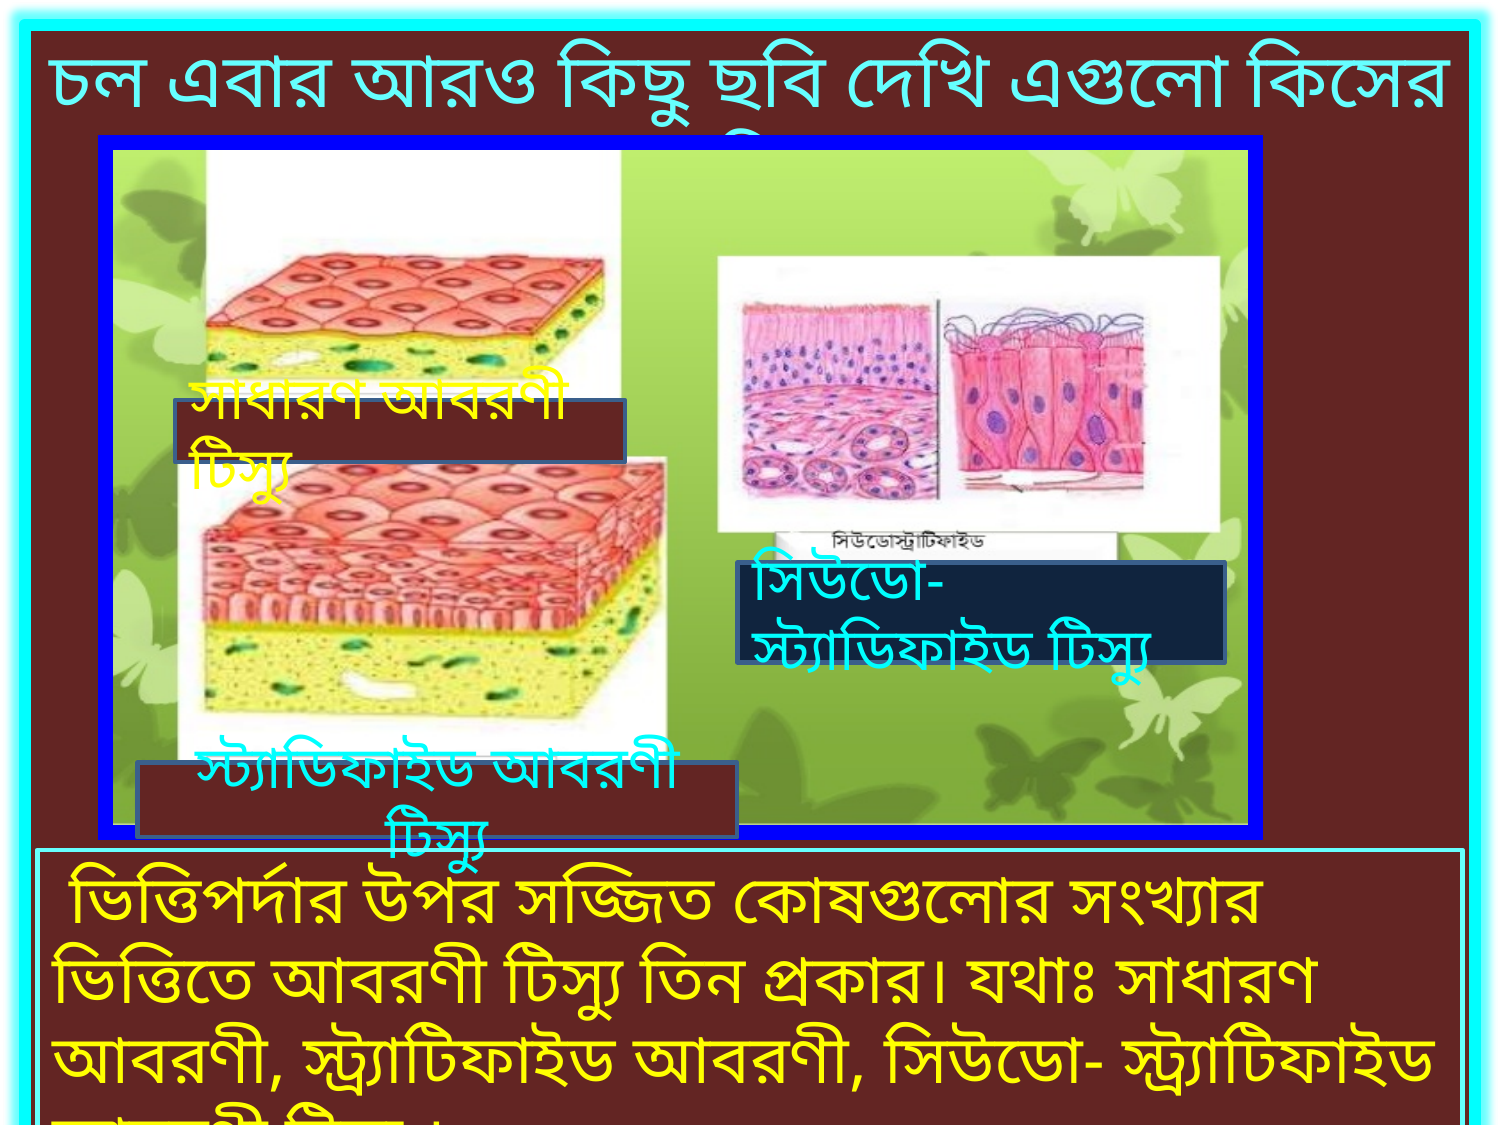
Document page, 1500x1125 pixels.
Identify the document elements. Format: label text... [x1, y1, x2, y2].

text_box চল এবার আরও কিছু ছবি দেখি এগুলো কিসের ছবি? [24, 24, 1475, 1125]
picture [112, 149, 1249, 826]
text_box ভিত্তিপর্দার উপর সজ্জিত কোষগুলোর সংখ্যার ভিত্তিতে আবরণী টিস্যু তিন প্রকার। যথাঃ সাধারণ আবরণী, স্ট্র্যাটিফাইড আবরণী, সিউডো- স্ট্র্যাটিফাইড আবরণী টিস্যু । [37, 849, 1463, 1125]
text_box স্ট্যাডিফাইড আবরণী টিস্যু [135, 834, 739, 839]
